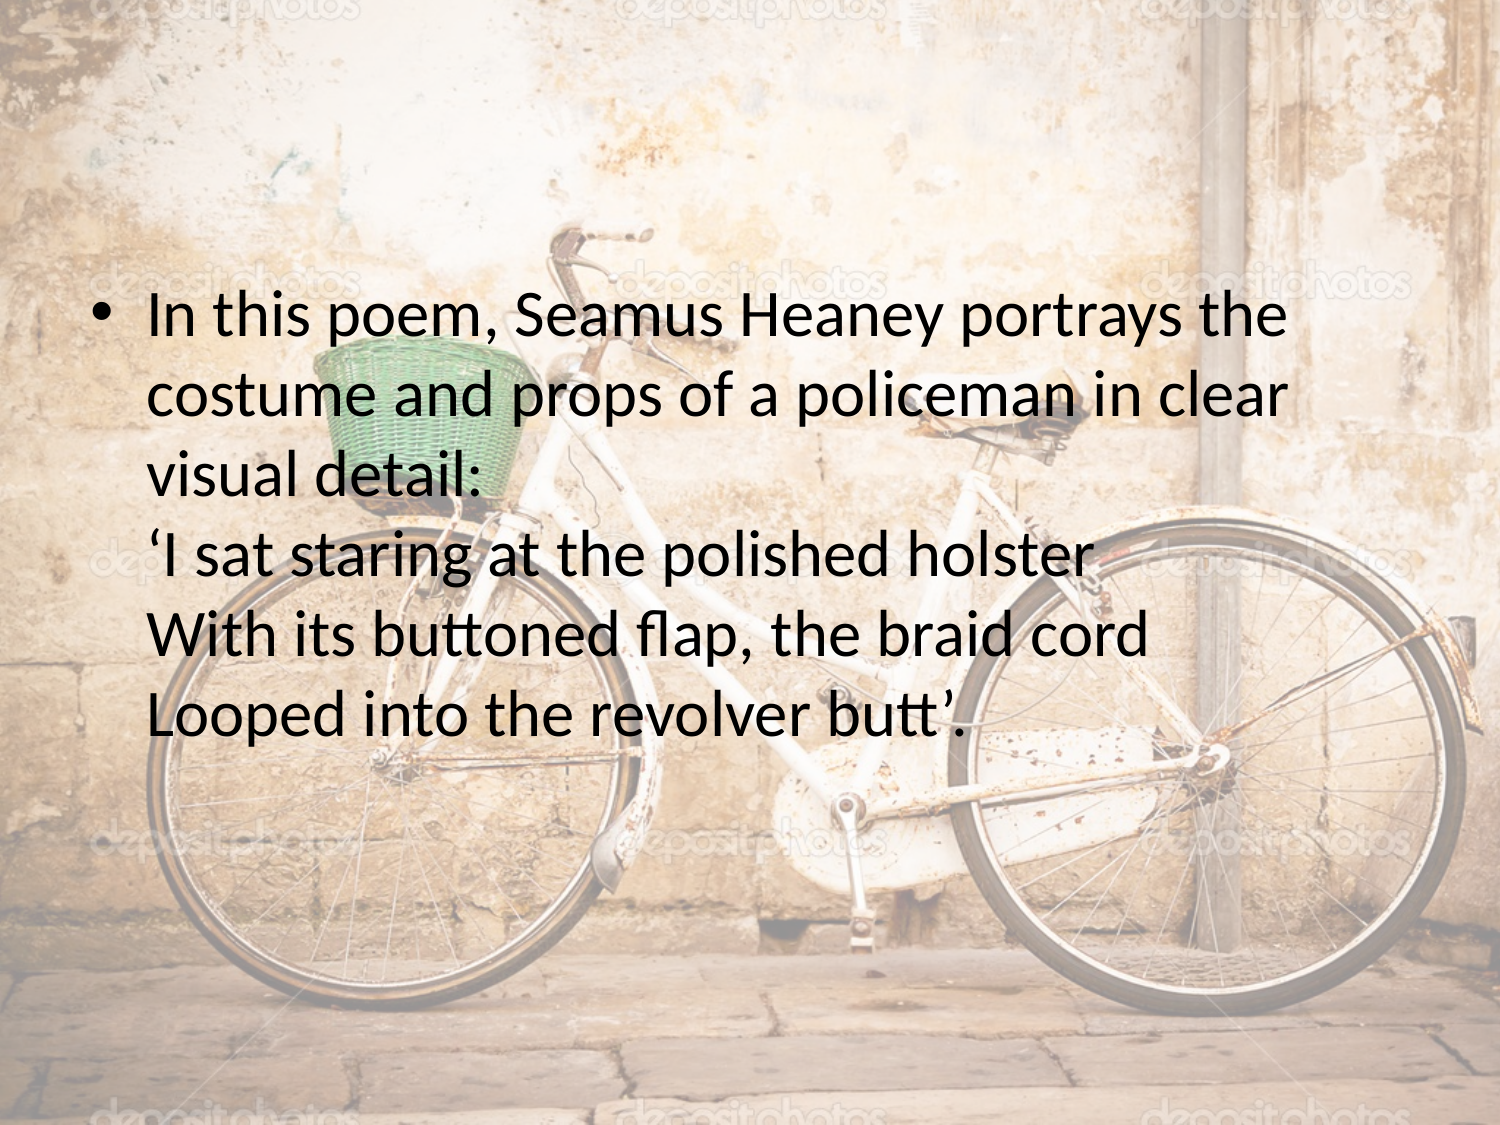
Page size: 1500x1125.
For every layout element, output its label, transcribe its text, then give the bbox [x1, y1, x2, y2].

list In this poem, Seamus Heaney portrays the costume and props of a policeman in clear visual detail: ‘I sat staring at the polished holster With its buttoned flap, the braid cord Looped into the revolver butt’. [75, 262, 1425, 1005]
